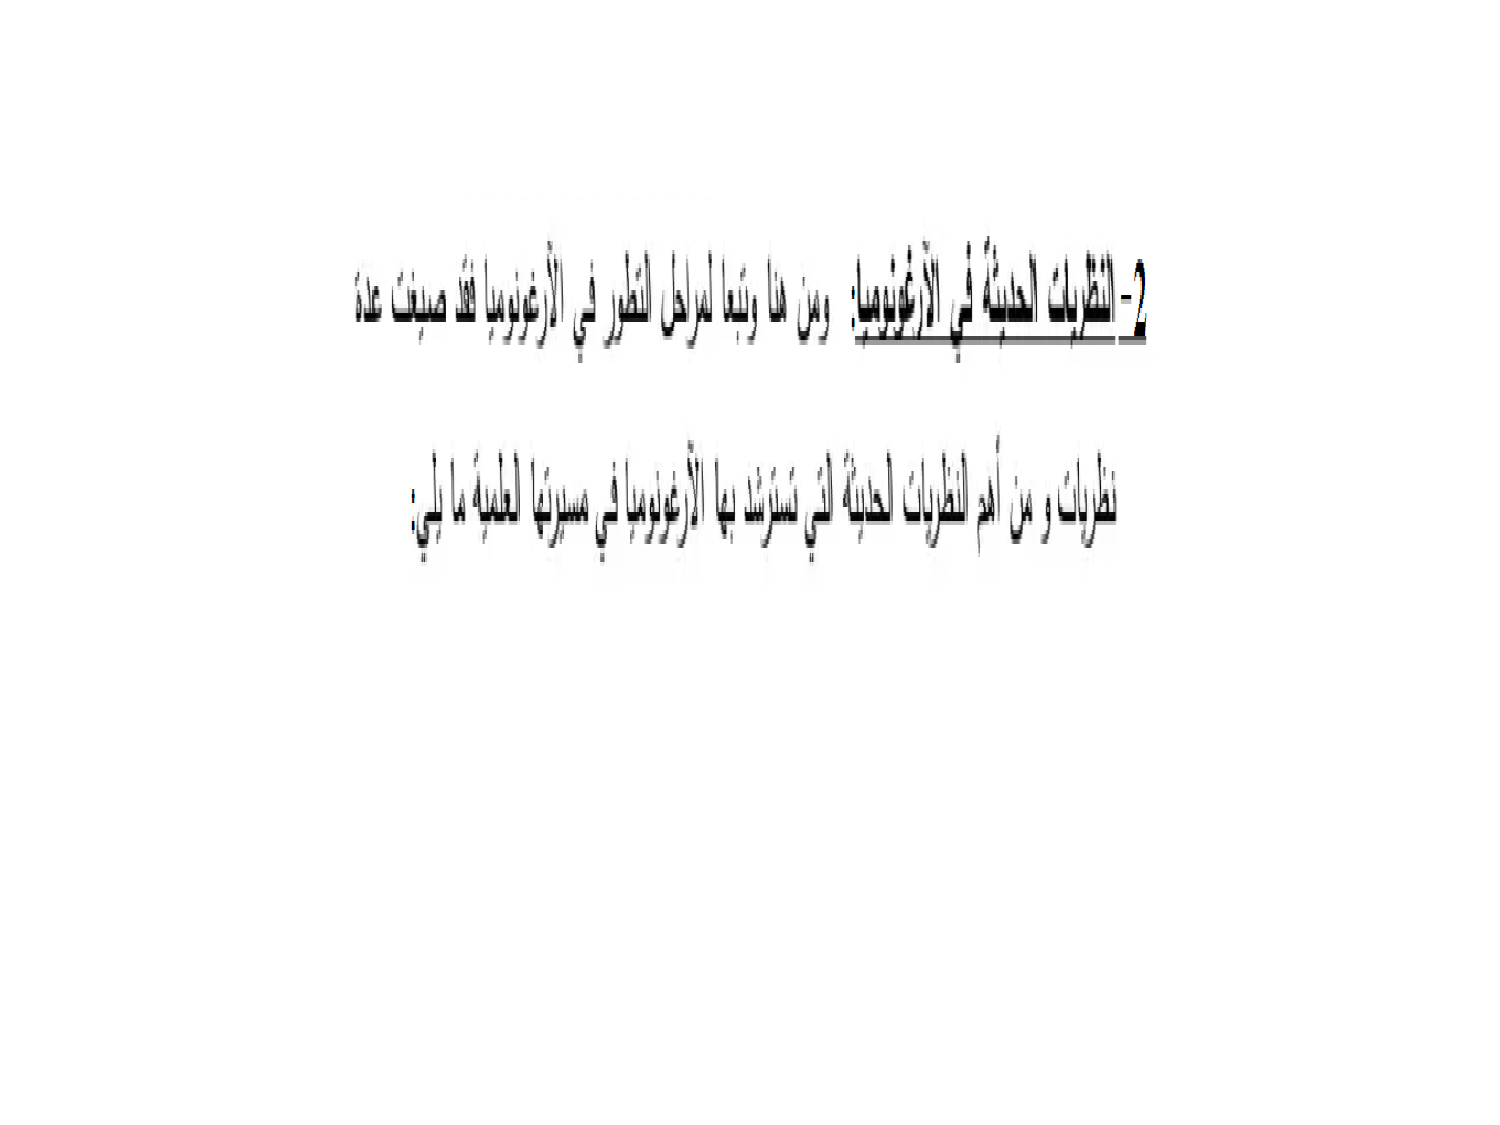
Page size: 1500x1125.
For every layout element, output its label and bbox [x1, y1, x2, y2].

picture [293, 196, 1195, 658]
